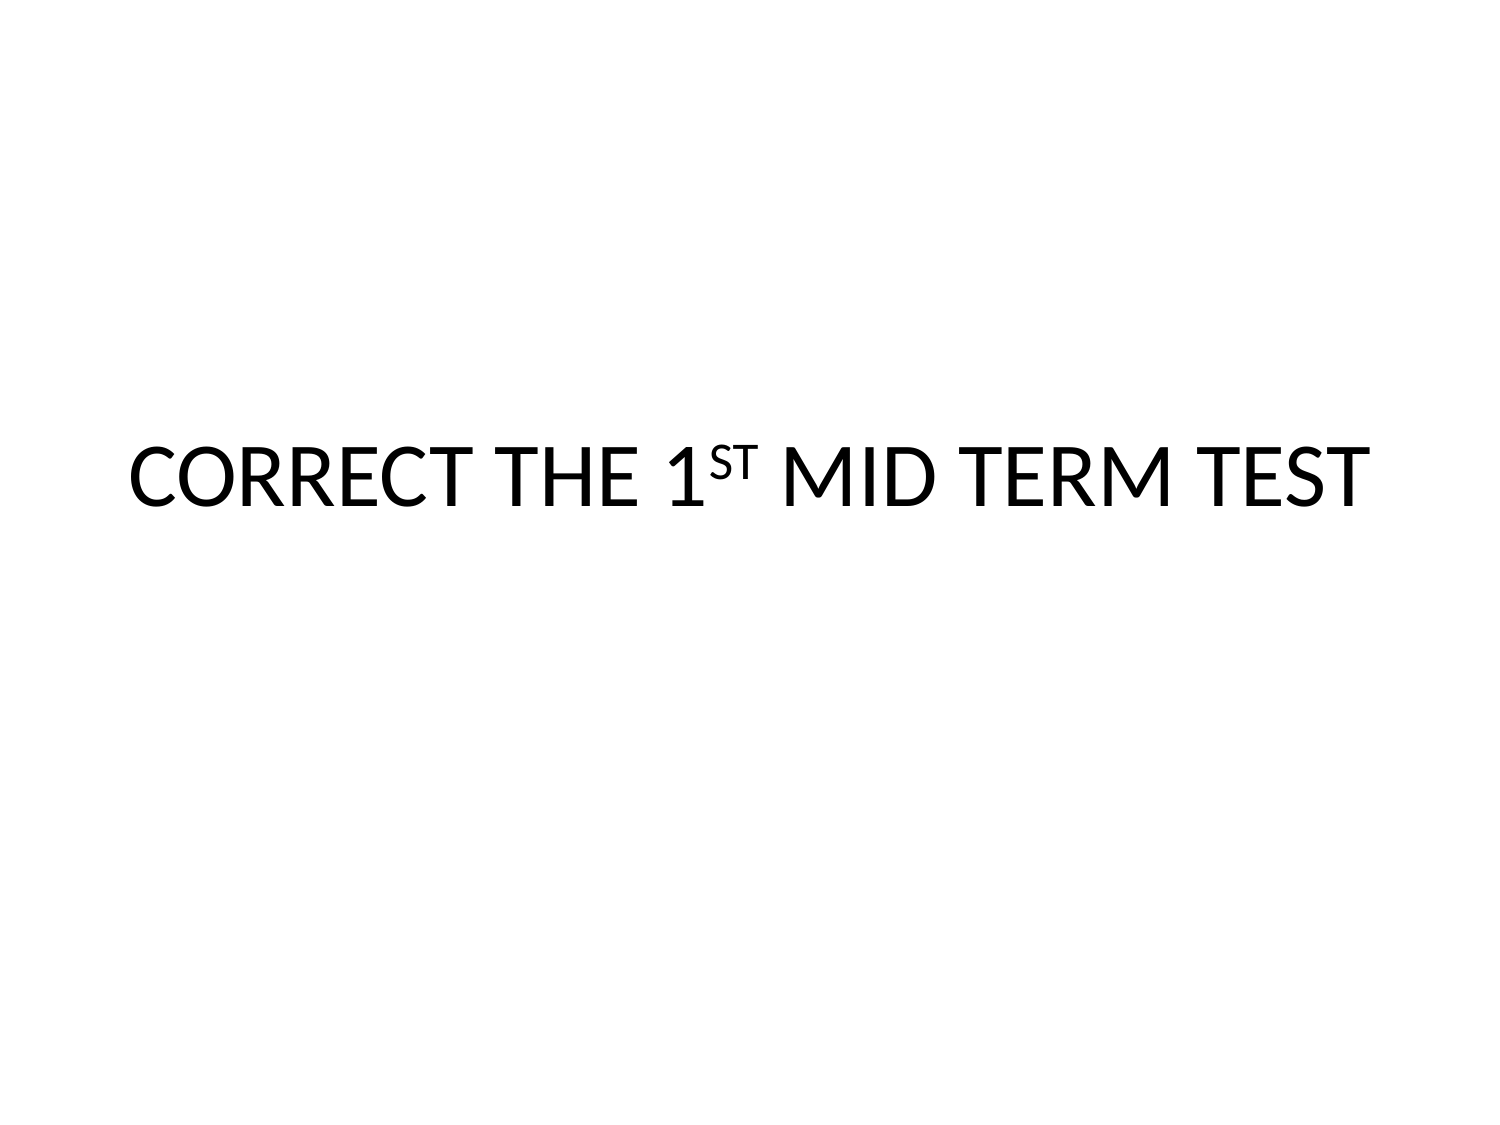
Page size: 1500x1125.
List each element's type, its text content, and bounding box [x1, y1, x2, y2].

title CORRECT THE 1ST MID TERM TEST [112, 349, 1388, 591]
